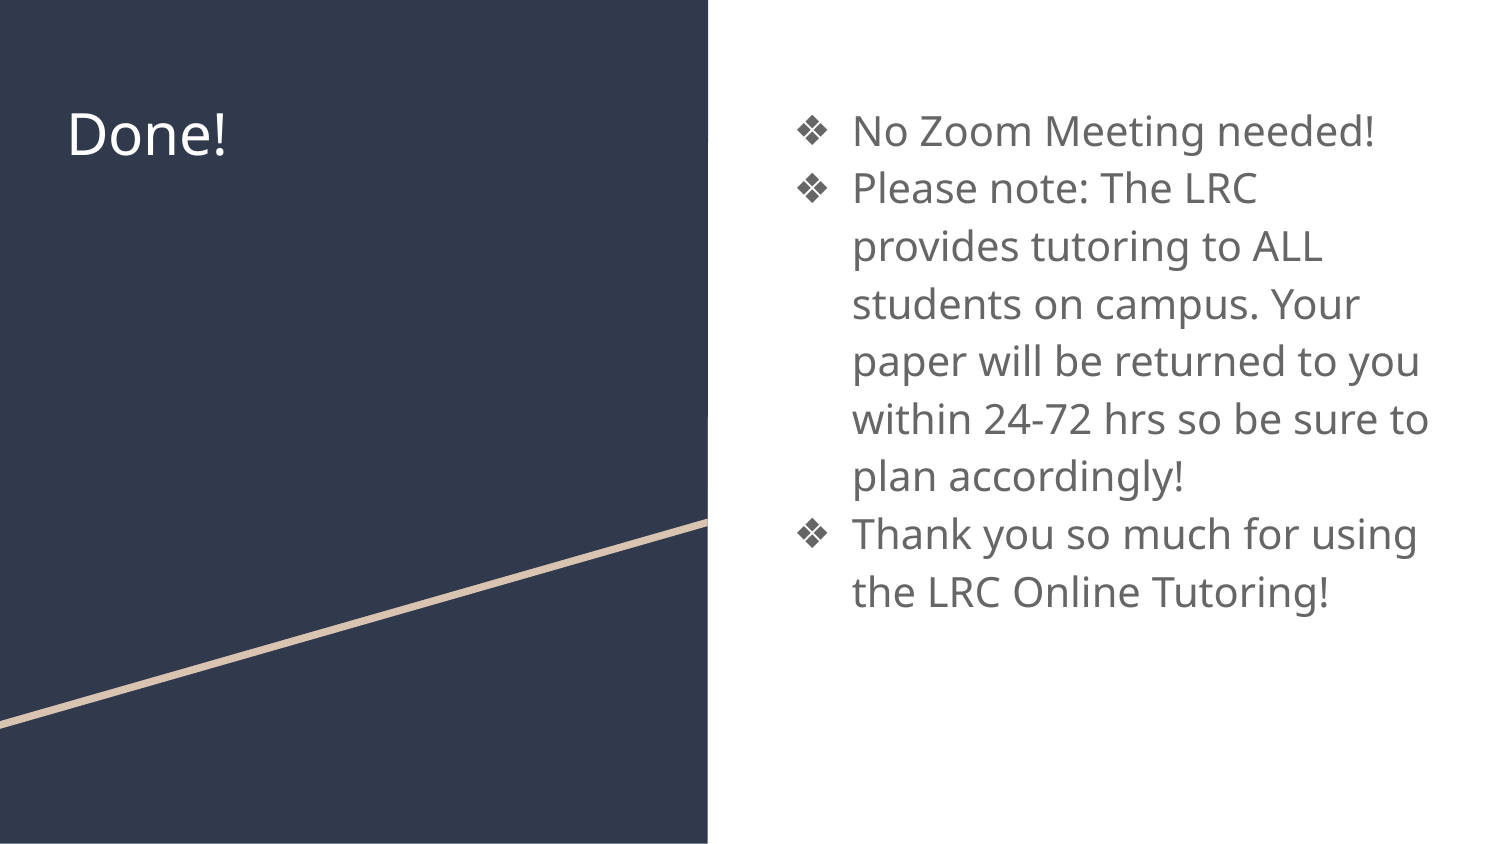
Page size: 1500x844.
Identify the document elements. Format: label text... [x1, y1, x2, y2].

title Done! [51, 82, 660, 494]
list No Zoom Meeting needed! Please note: The LRC provides tutoring to ALL students on campus. Your paper will be returned to you within 24-72 hrs so be sure to plan accordingly! Thank you so much for using the LRC Online Tutoring! [761, 82, 1446, 755]
